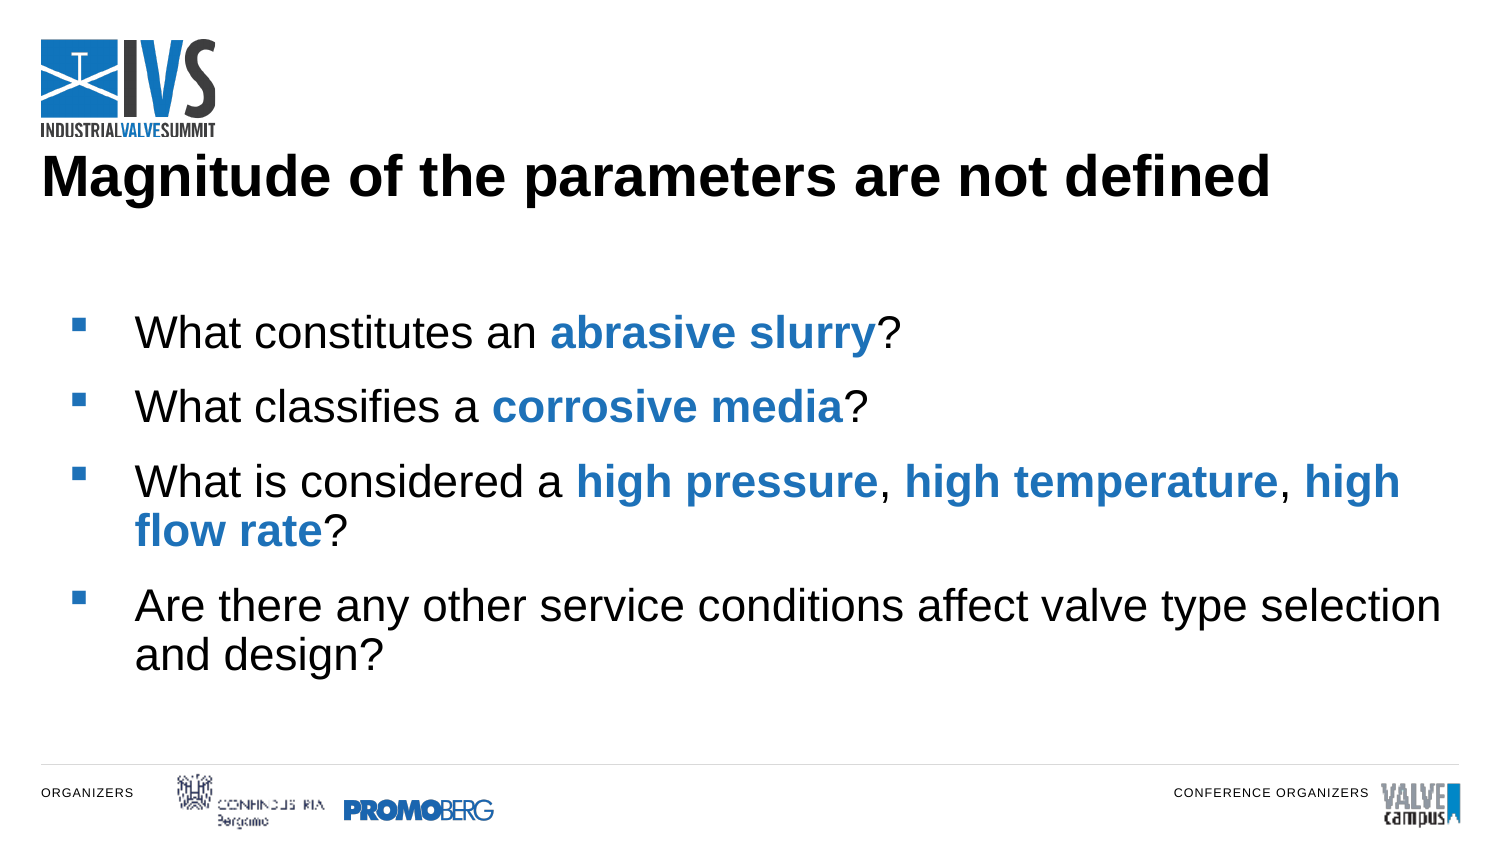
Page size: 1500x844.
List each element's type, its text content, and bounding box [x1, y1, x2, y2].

title Magnitude of the parameters are not defined [41, 138, 1422, 250]
picture [167, 768, 334, 831]
picture [1377, 762, 1465, 844]
text_box What constitutes an abrasive slurry? What classifies a corrosive media? What is considered a high pressure, high temperature, high flow rate? Are there any other service conditions affect valve type selection and design? [53, 301, 1459, 706]
